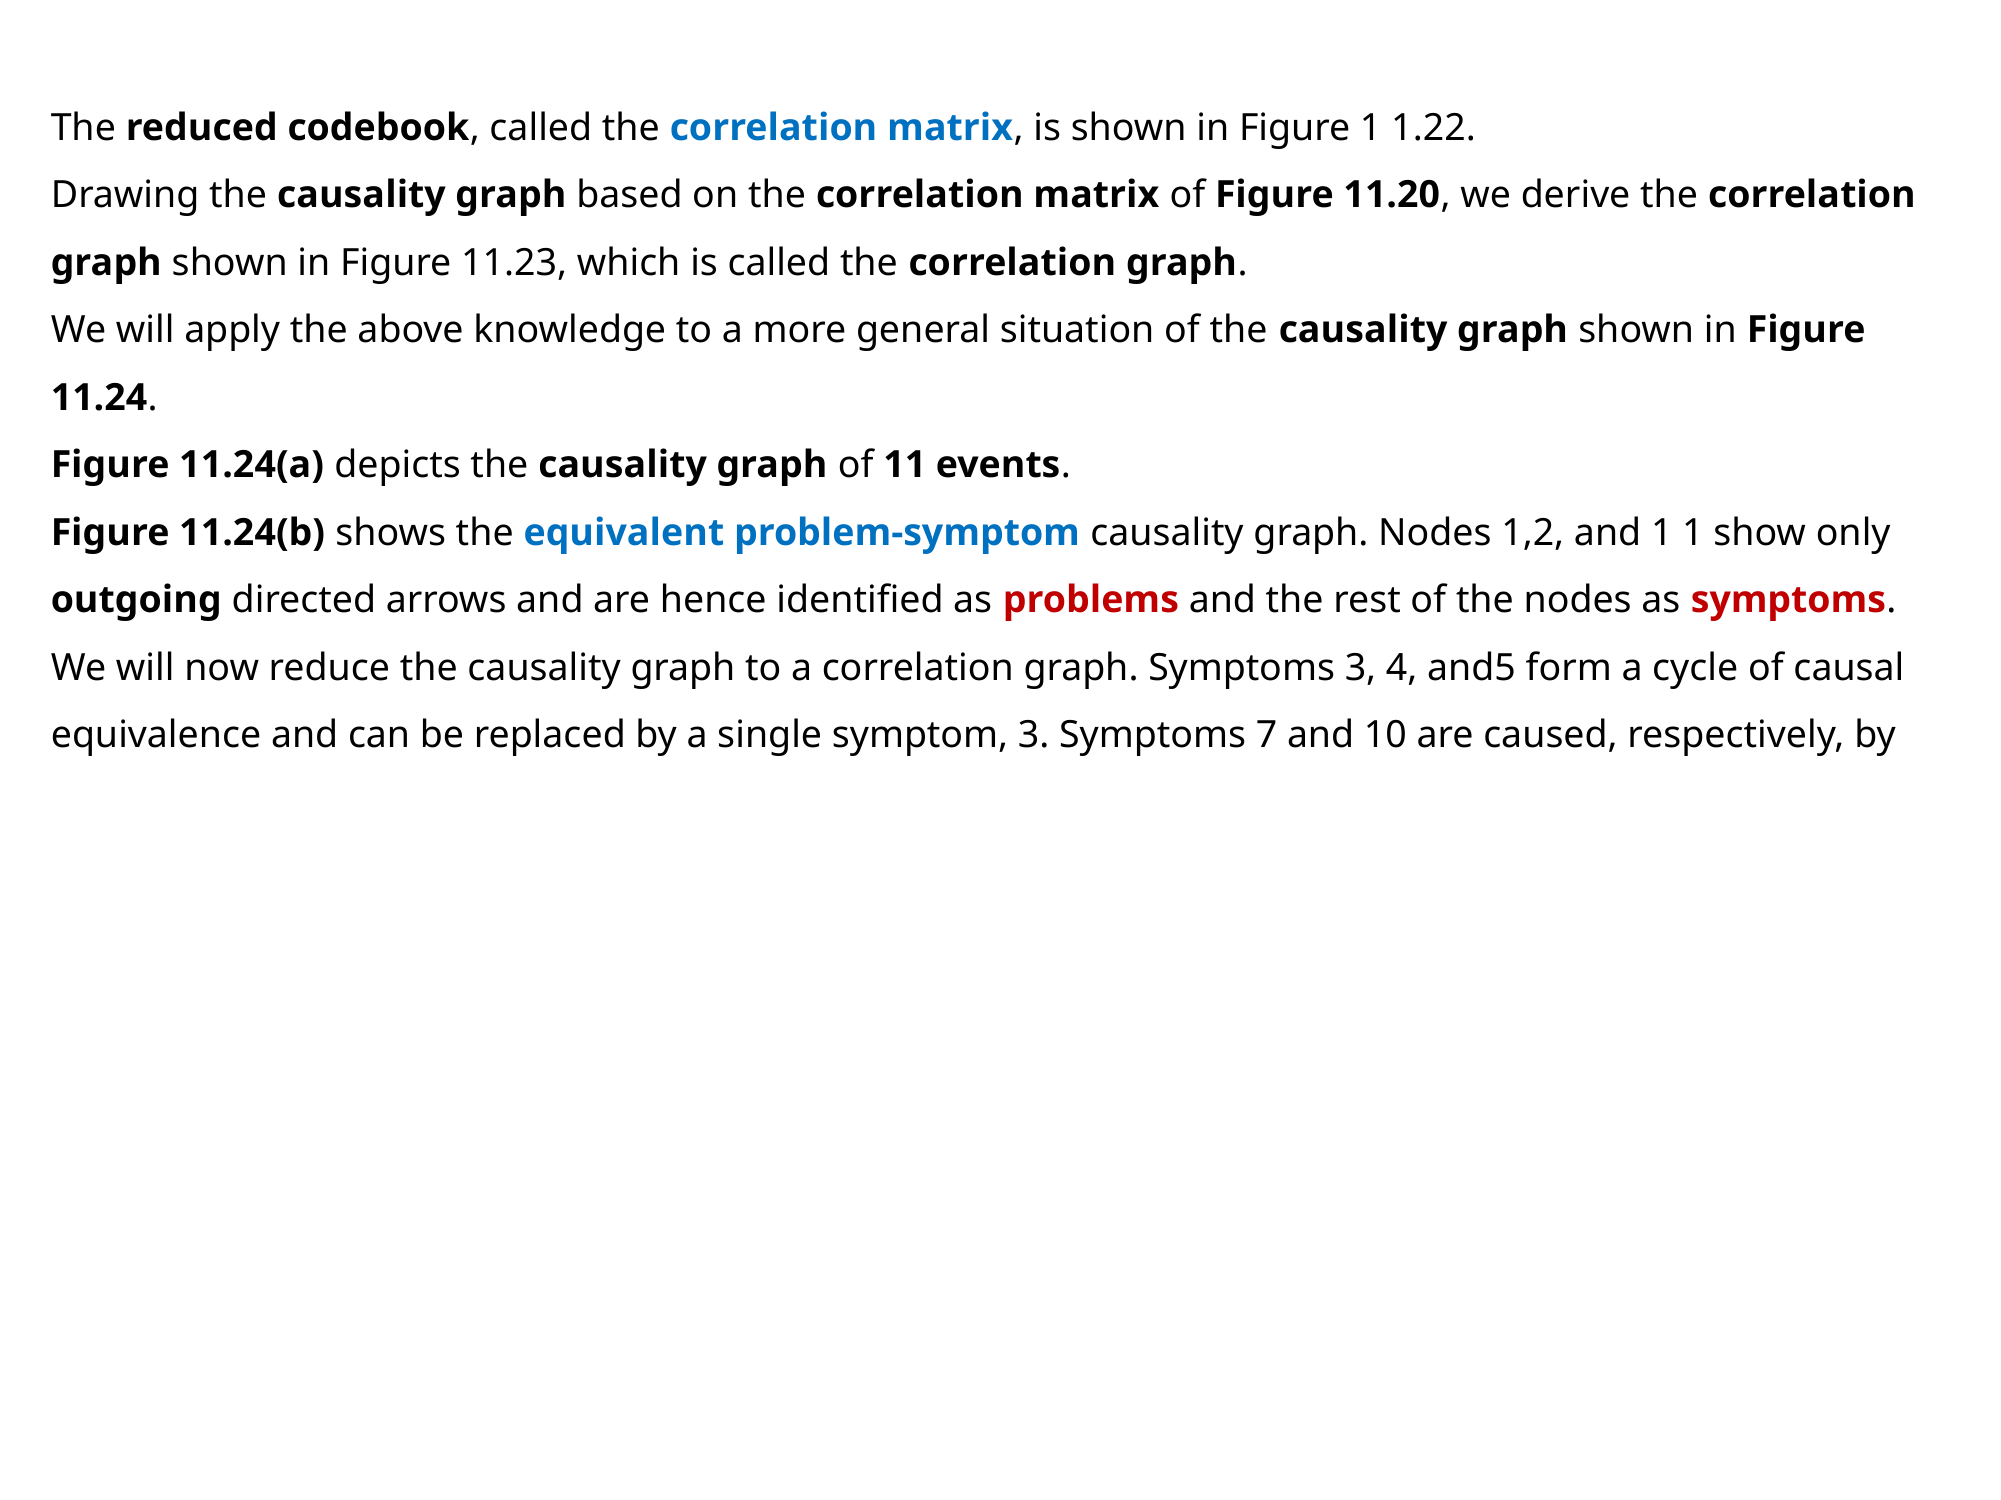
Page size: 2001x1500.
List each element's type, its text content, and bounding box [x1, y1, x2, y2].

text_box The reduced codebook, called the correlation matrix, is shown in Figure 1 1.22. Drawing the causality graph based on the correlation matrix of Figure 11.20, we derive the correlation graph shown in Figure 11.23, which is called the correlation graph. We will apply the above knowledge to a more general situation of the causality graph shown in Figure 11.24. Figure 11.24(a) depicts the causality graph of 11 events. Figure 11.24(b) shows the equivalent problem-symptom causality graph. Nodes 1,2, and 1 1 show only outgoing directed arrows and are hence identified as problems and the rest of the nodes as symptoms. We will now reduce the causality graph to a correlation graph. Symptoms 3, 4, and5 form a cycle of causal equivalence and can be replaced by a single symptom, 3. Symptoms 7 and 10 are caused, respectively, by [36, 27, 1972, 763]
